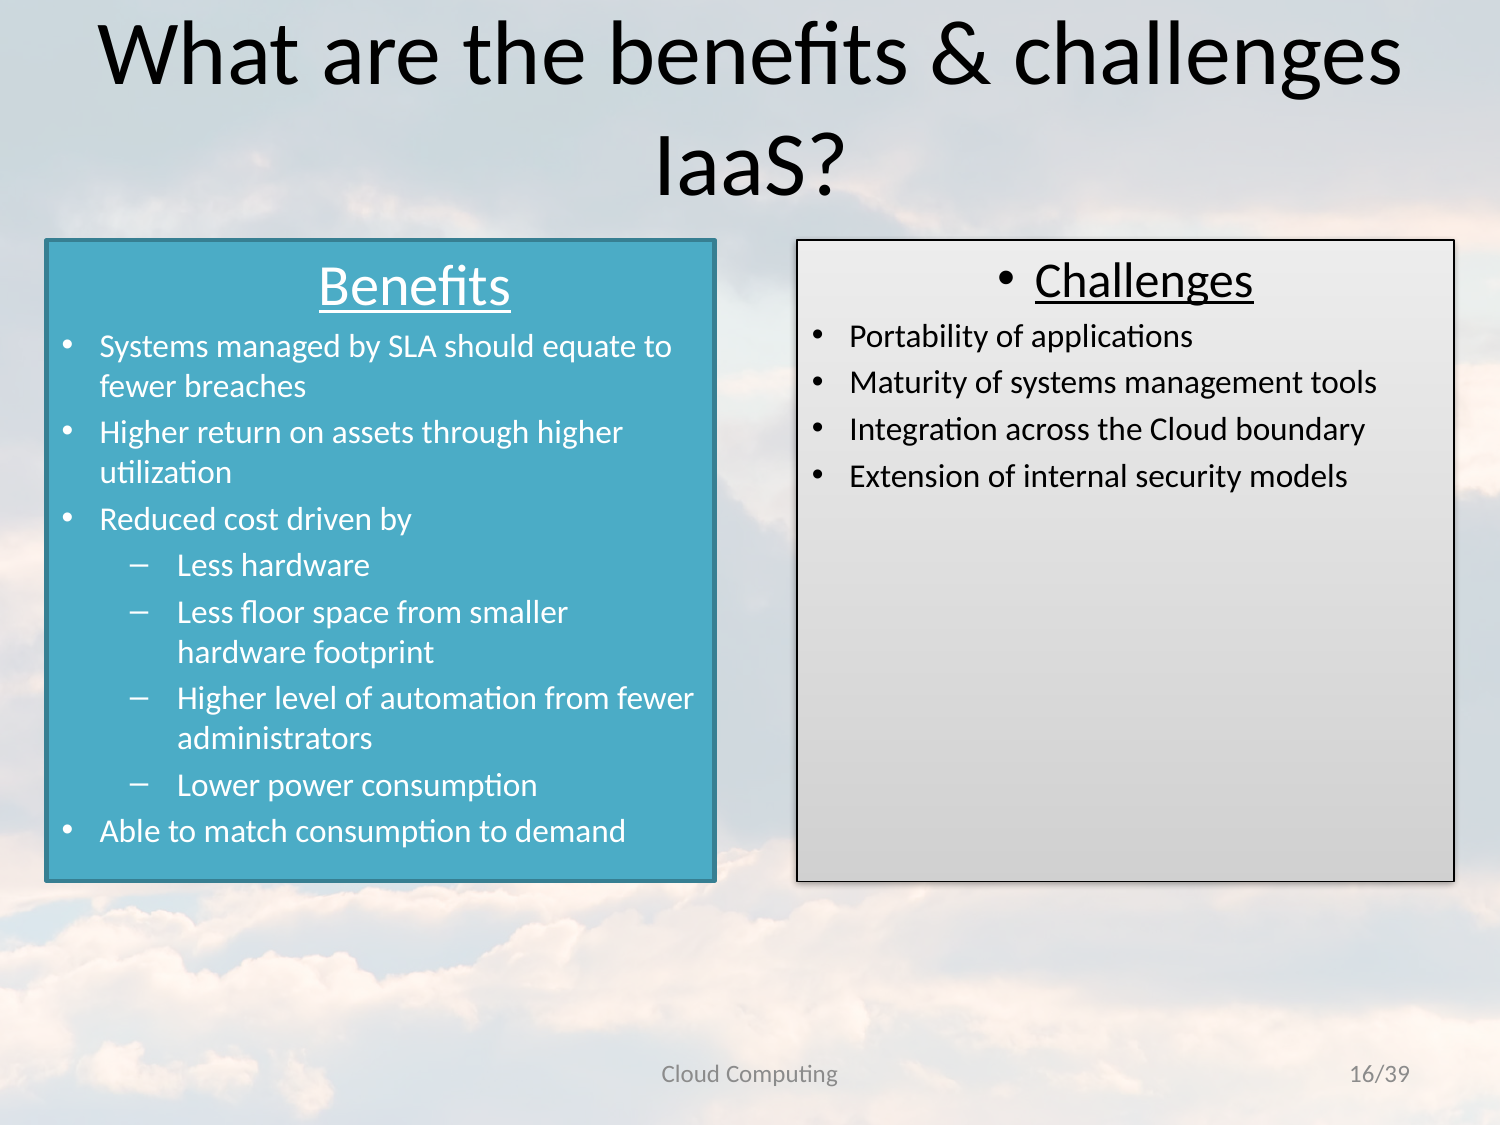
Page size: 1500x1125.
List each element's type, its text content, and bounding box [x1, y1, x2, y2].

title What are the benefits & challenges IaaS? [76, 19, 1427, 188]
footer Cloud Computing [512, 1042, 988, 1103]
slide_number 16/39 [1074, 1042, 1425, 1103]
text_box Benefits Systems managed by SLA should equate to fewer breaches Higher return on assets through higher utilization Reduced cost driven by Less hardware Less floor space from smaller hardware footprint Higher level of automation from fewer administrators Lower power consumption Able to match consumption to demand [44, 238, 717, 883]
text_box Challenges Portability of applications Maturity of systems management tools Integration across the Cloud boundary Extension of internal security models [796, 239, 1455, 882]
